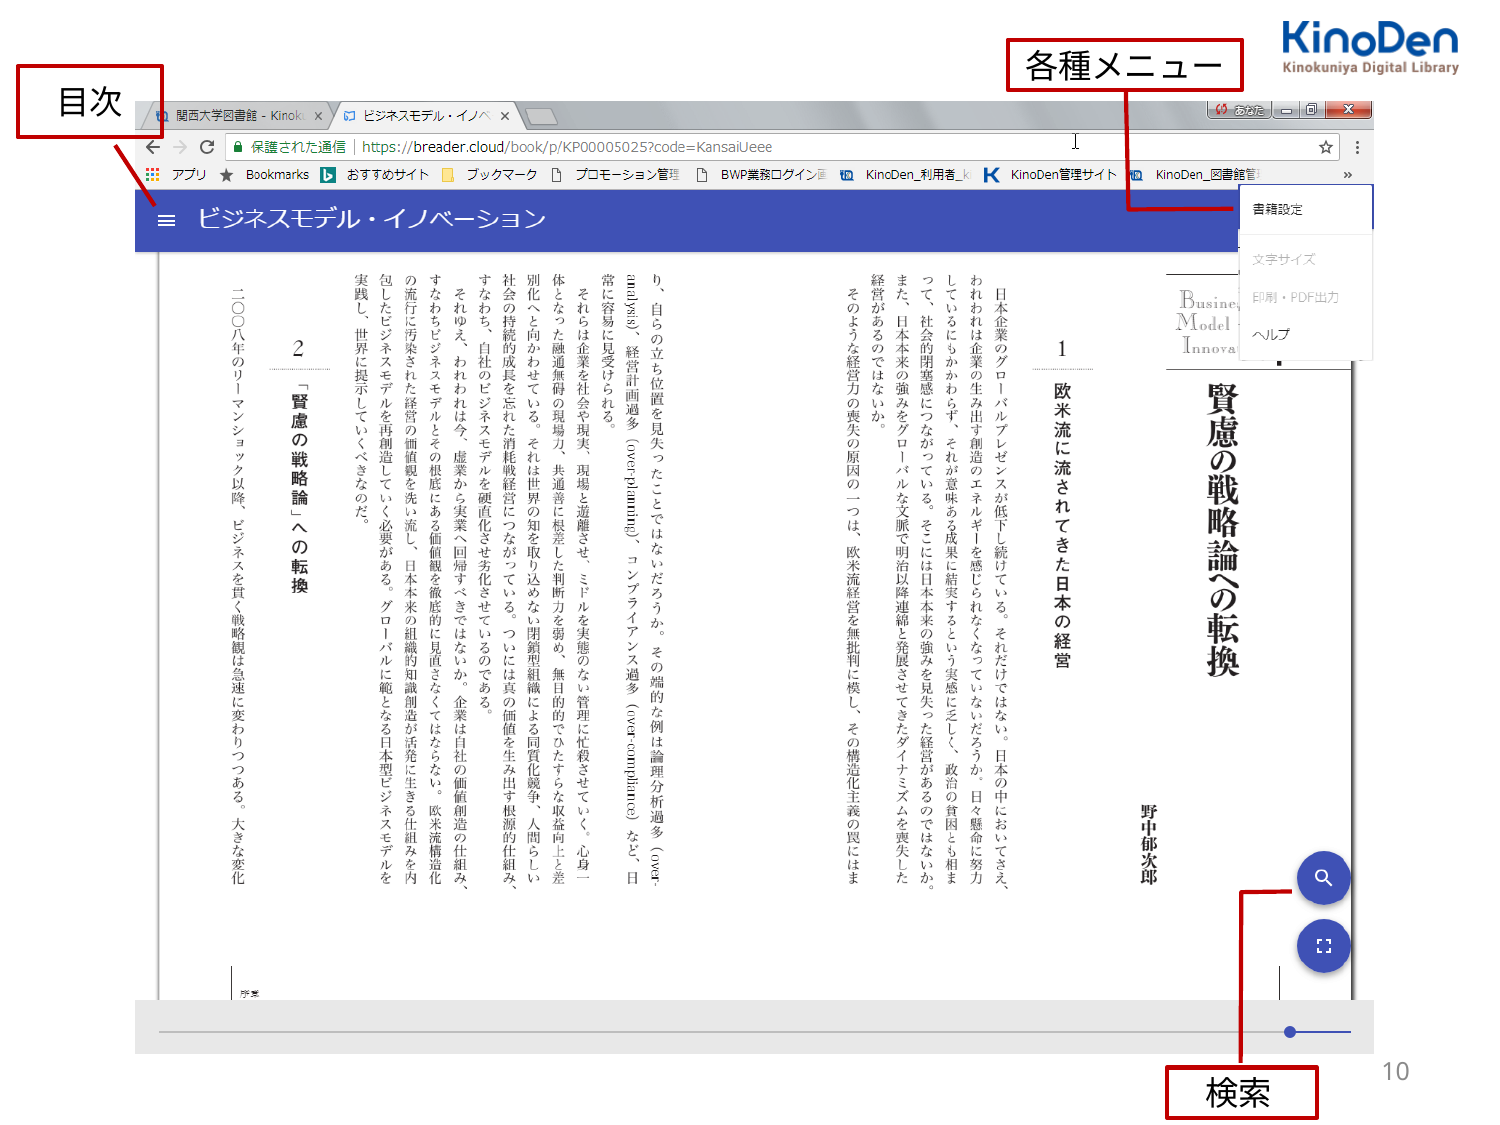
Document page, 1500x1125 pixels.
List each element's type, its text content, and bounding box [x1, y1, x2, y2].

slide_number 10 [1074, 1042, 1425, 1103]
text_box 目次 [113, 144, 130, 172]
text_box 各種メニュー [1006, 38, 1244, 100]
picture [135, 101, 1375, 1054]
picture [1283, 21, 1459, 75]
text_box 目次 [16, 64, 164, 139]
text_box 検索 [1165, 1065, 1319, 1120]
